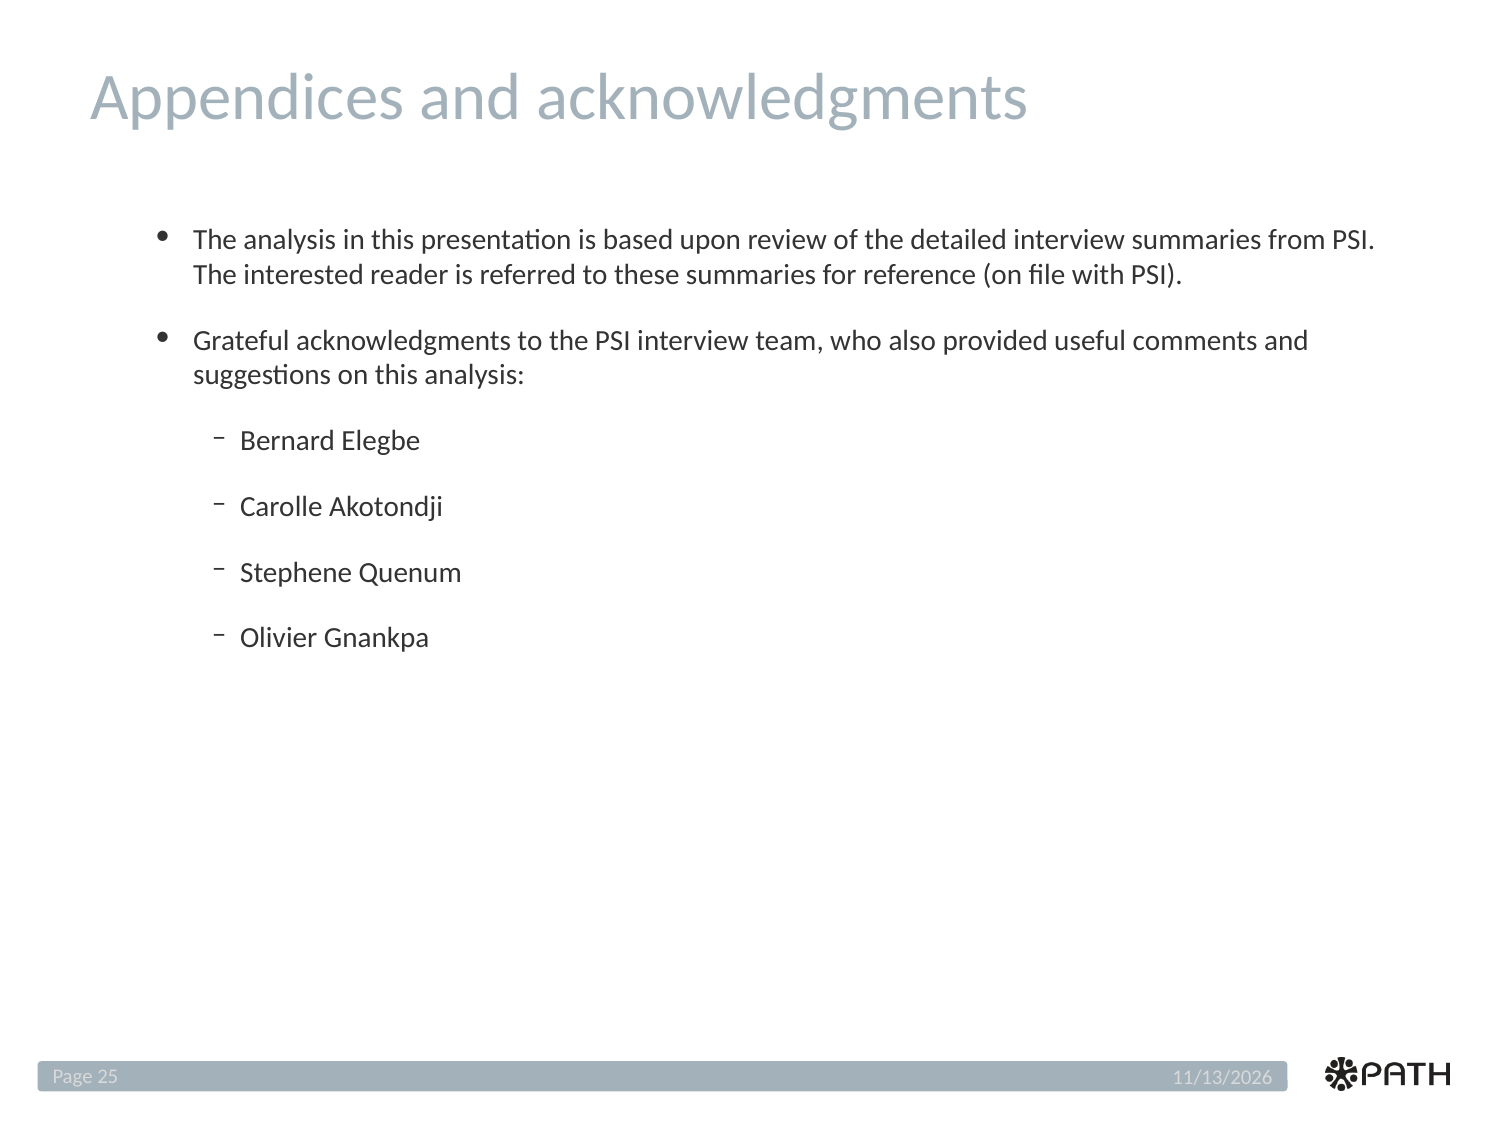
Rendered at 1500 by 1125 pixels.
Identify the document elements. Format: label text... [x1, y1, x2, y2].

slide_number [1149, 1052, 1288, 1101]
slide_number Page 25 [37, 1049, 188, 1101]
list The analysis in this presentation is based upon review of the detailed interview summaries from PSI. The interested reader is referred to these summaries for reference (on file with PSI). Grateful acknowledgments to the PSI interview team, who also provided useful comments and suggestions on this analysis: Bernard Elegbe Carolle Akotondji Stephene Quenum Olivier Gnankpa [74, 212, 1426, 1013]
picture [1325, 1057, 1450, 1091]
title Appendices and acknowledgments [74, 44, 1426, 201]
